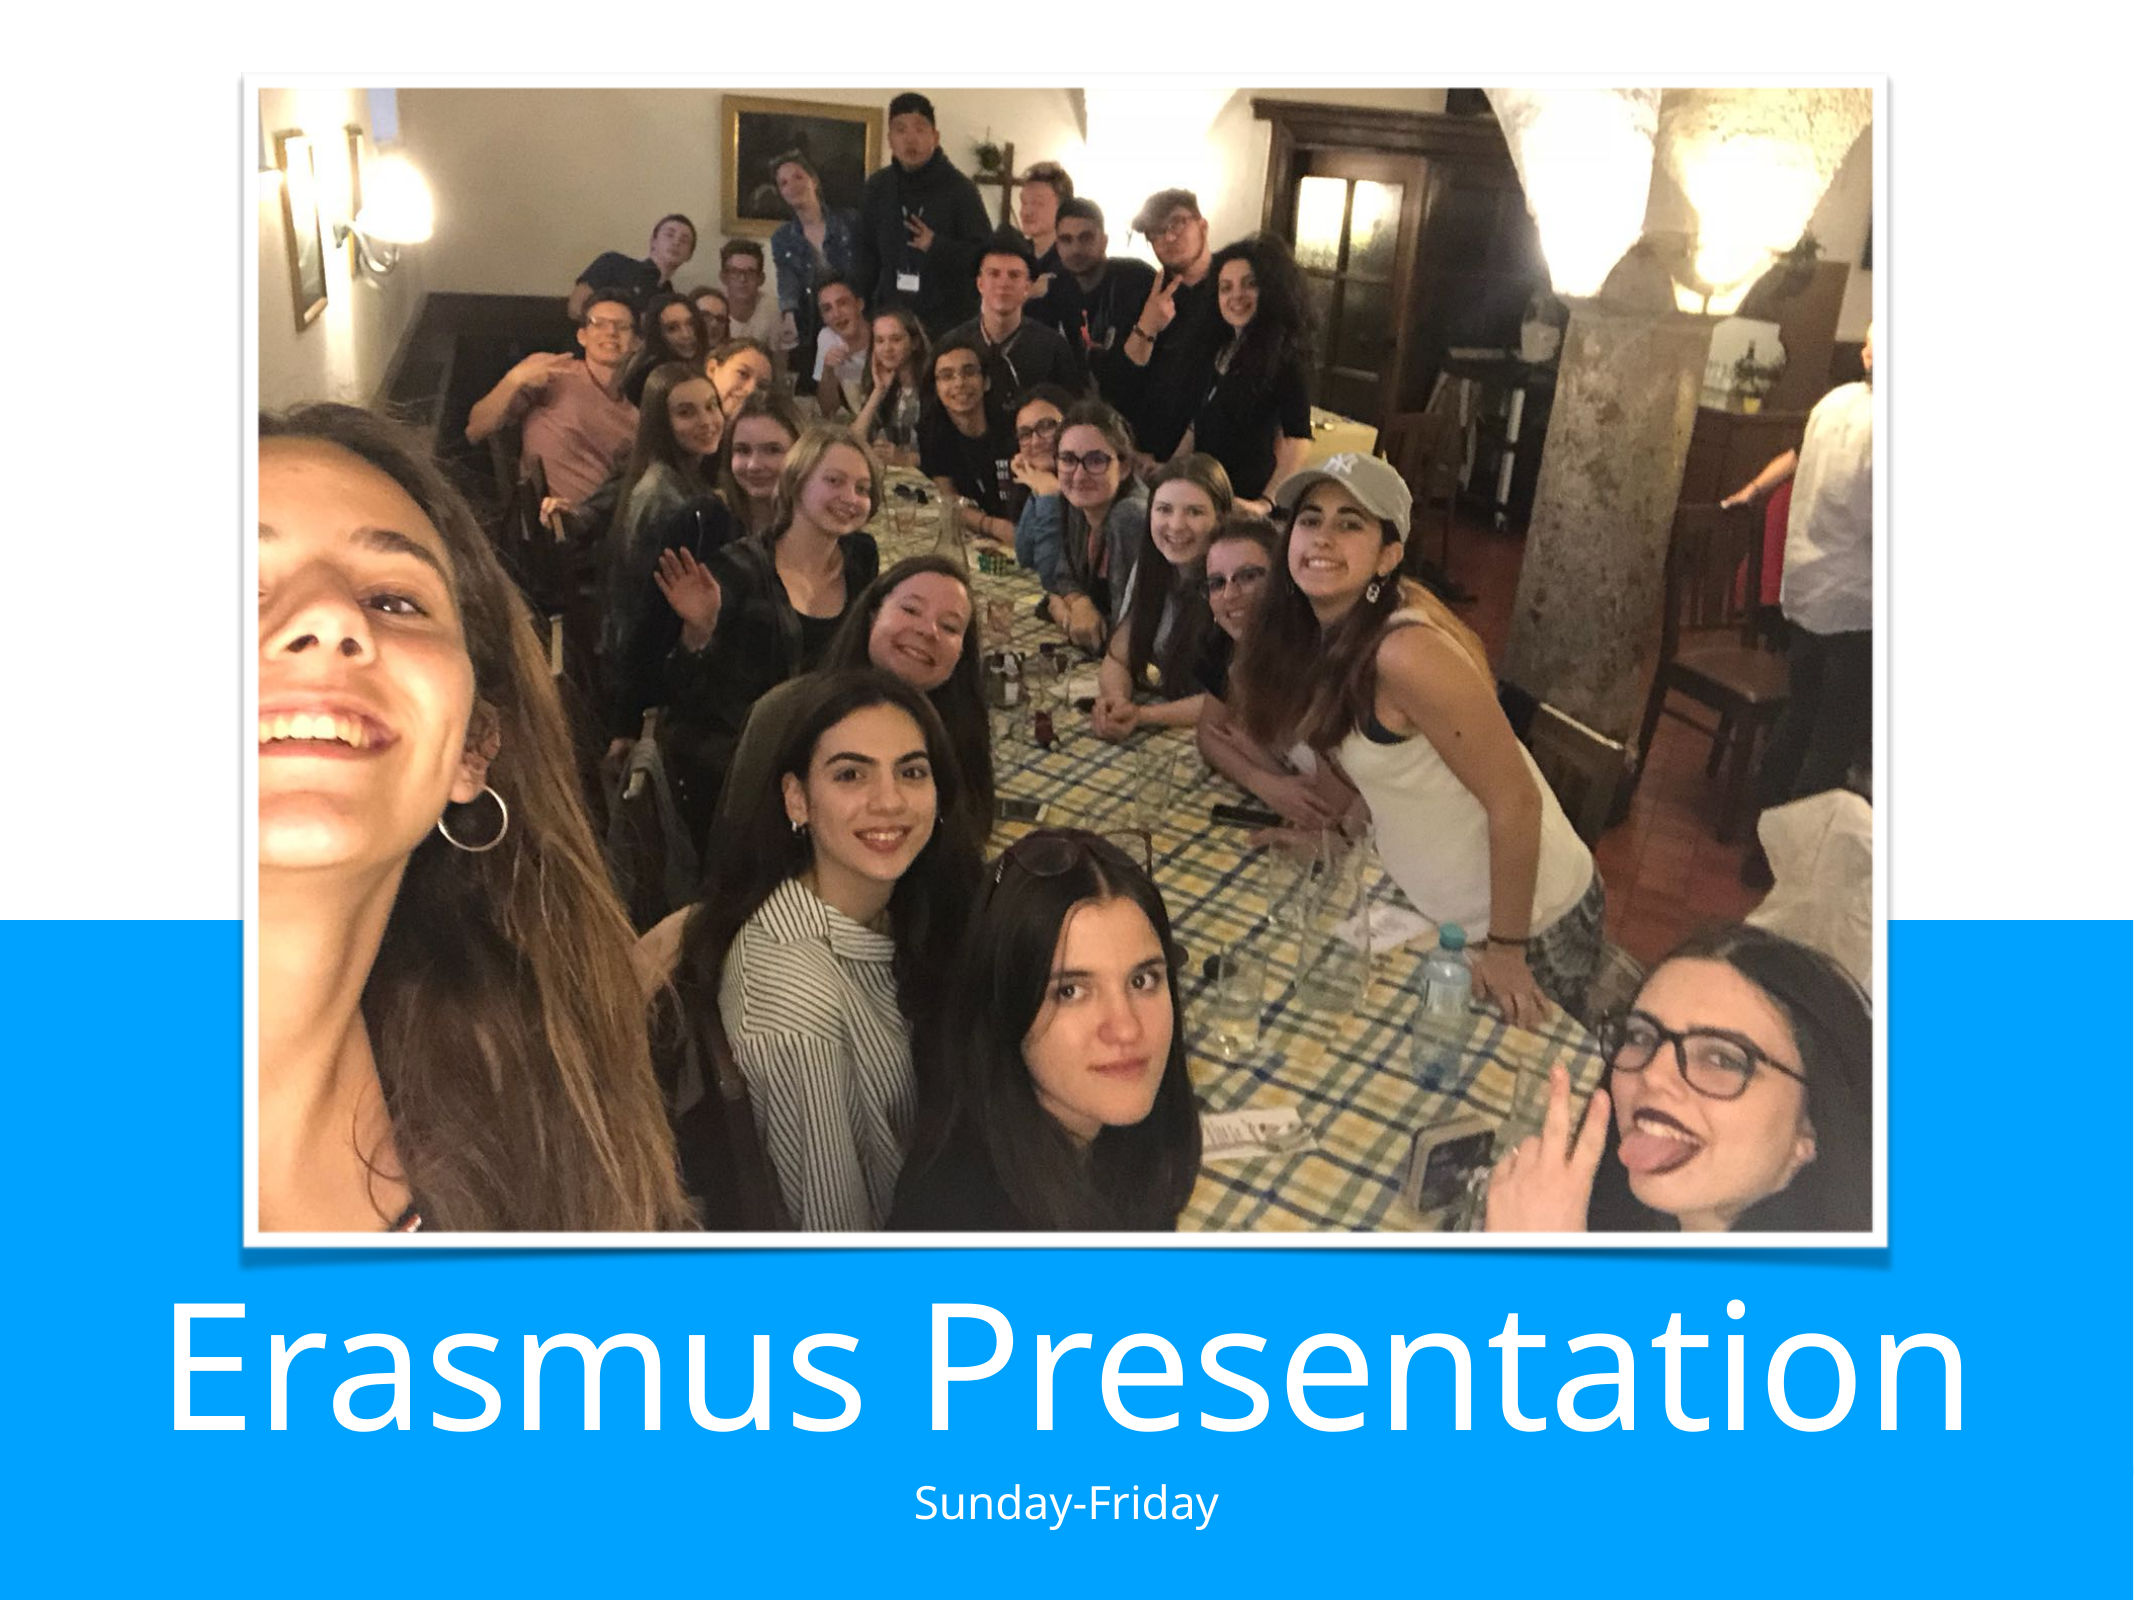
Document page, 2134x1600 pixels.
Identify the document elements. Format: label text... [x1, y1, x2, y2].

subtitle Sunday-Friday [0, 1464, 2134, 1600]
title Erasmus Presentation [0, 919, 2134, 1464]
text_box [236, 72, 1898, 1277]
